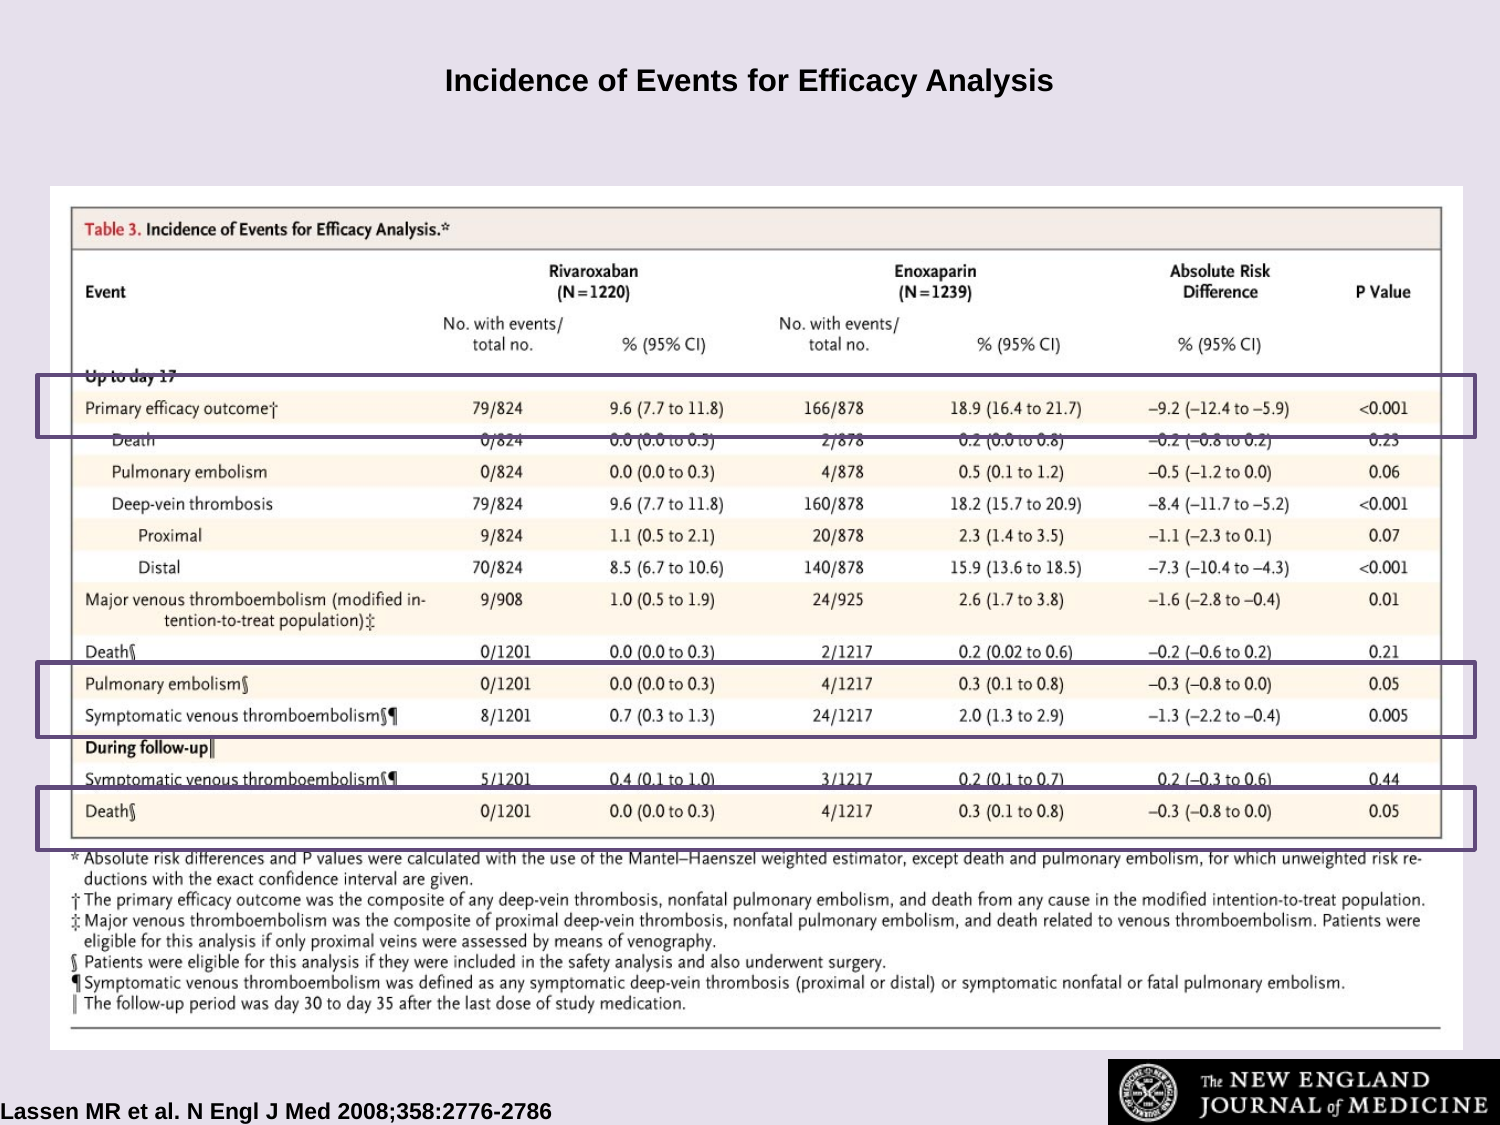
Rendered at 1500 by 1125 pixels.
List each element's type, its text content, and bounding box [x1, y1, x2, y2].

text_box [35, 373, 44, 439]
text_box [35, 660, 44, 739]
text_box Lassen MR et al. N Engl J Med 2008;358:2776-2786 [0, 1098, 643, 1125]
text_box [1467, 373, 1477, 439]
text_box Incidence of Events for Efficacy Analysis [53, 62, 1447, 99]
text_box [35, 785, 44, 852]
text_box [1467, 660, 1477, 739]
text_box [1467, 785, 1477, 852]
picture [1108, 1059, 1500, 1125]
picture [49, 186, 1463, 1051]
